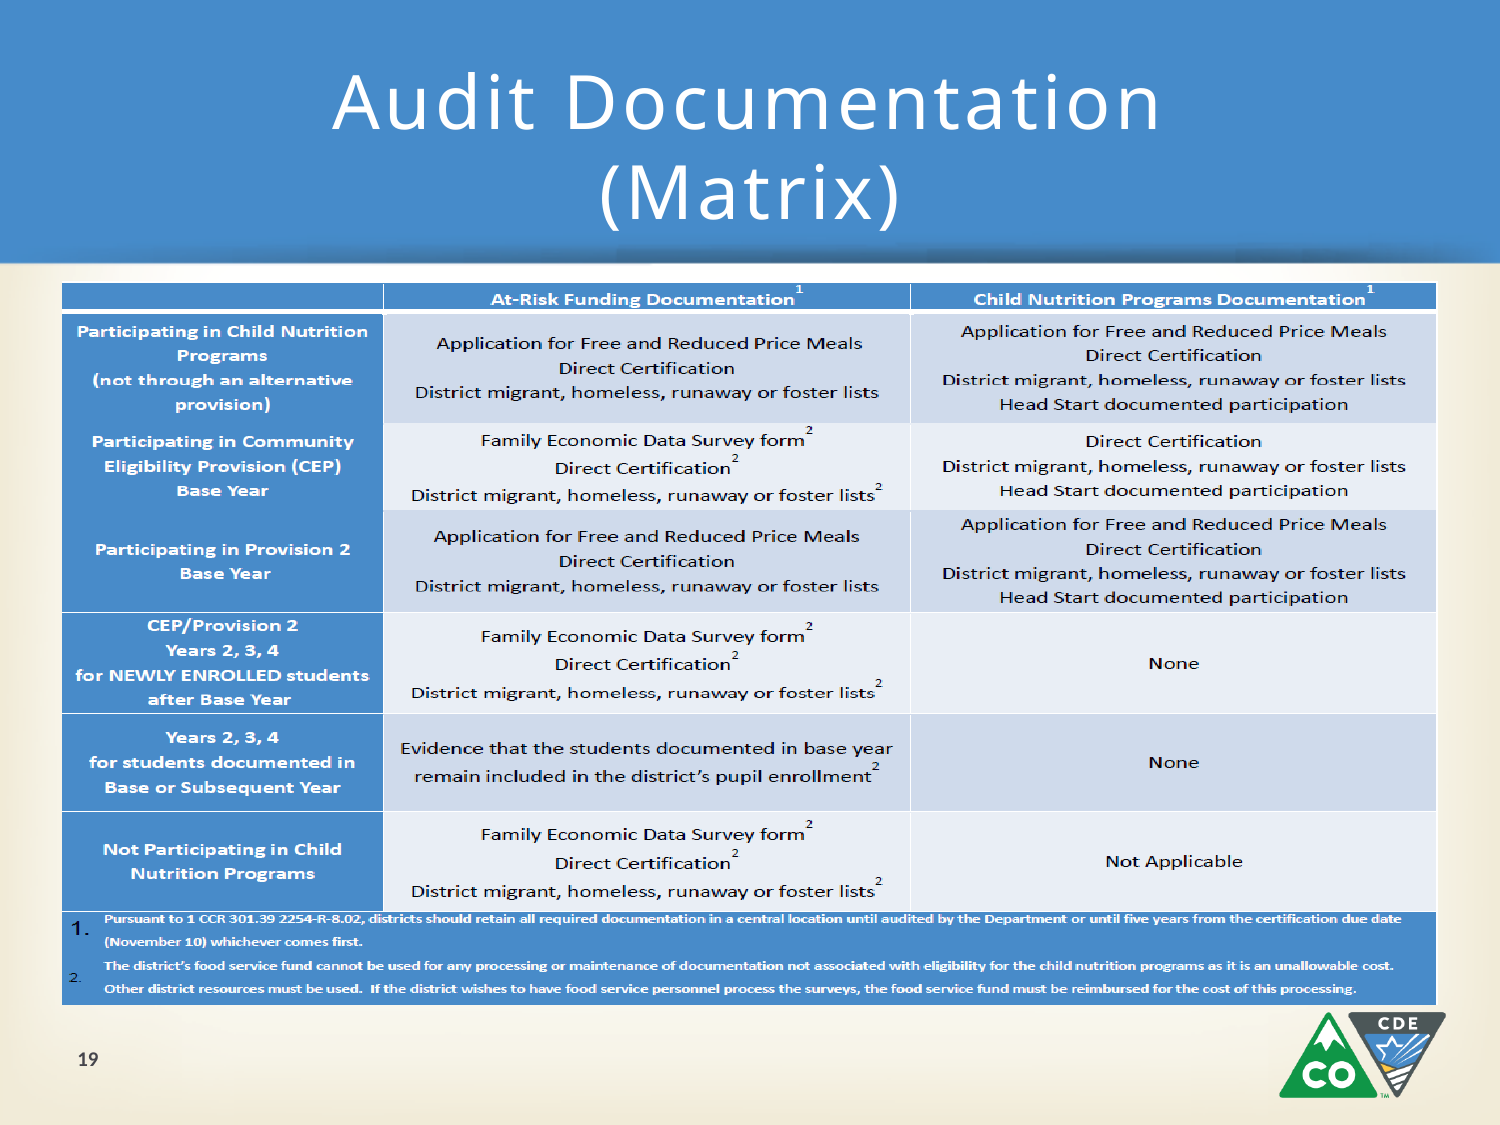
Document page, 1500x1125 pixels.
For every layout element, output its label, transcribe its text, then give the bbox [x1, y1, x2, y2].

footer 19 [62, 1027, 538, 1088]
title Audit Documentation (Matrix) [62, 58, 1438, 232]
picture [0, 0, 1500, 1125]
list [62, 281, 1438, 1006]
